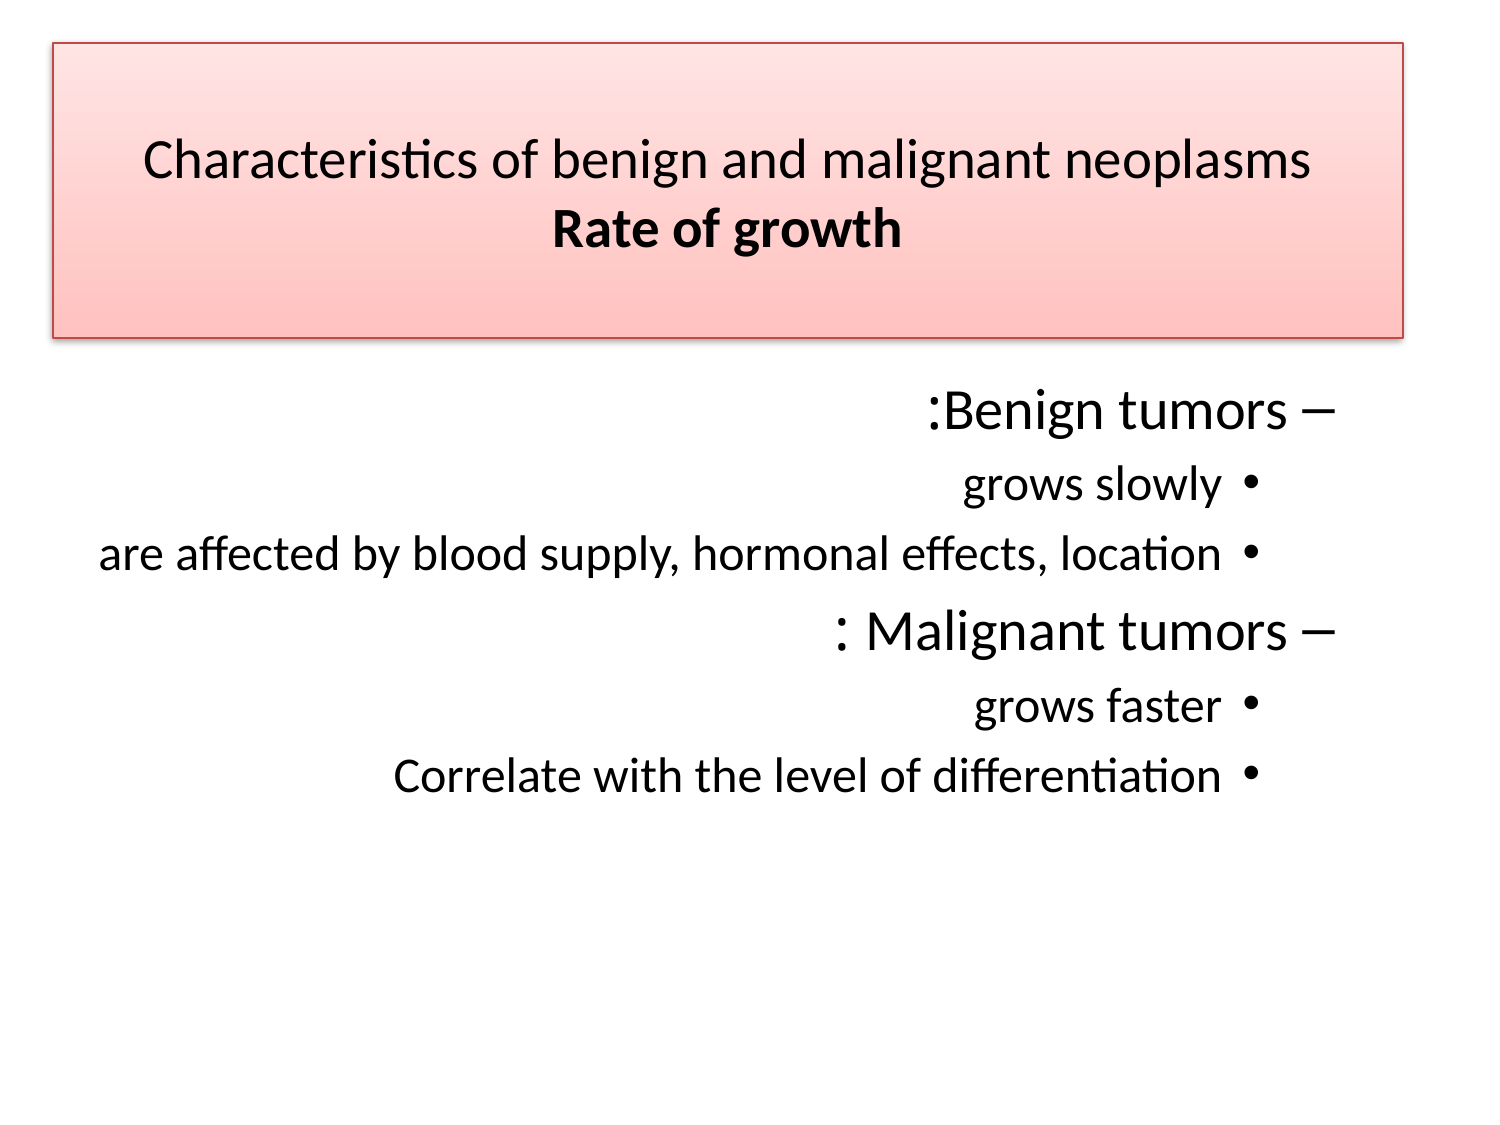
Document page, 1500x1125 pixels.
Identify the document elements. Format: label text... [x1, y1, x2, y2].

title Characteristics of benign and malignant neoplasms Rate of growth [52, 42, 1404, 339]
list Benign tumors: grows slowly are affected by blood supply, hormonal effects, location Malignant tumors : grows faster Correlate with the level of differentiation [75, 363, 1425, 1106]
